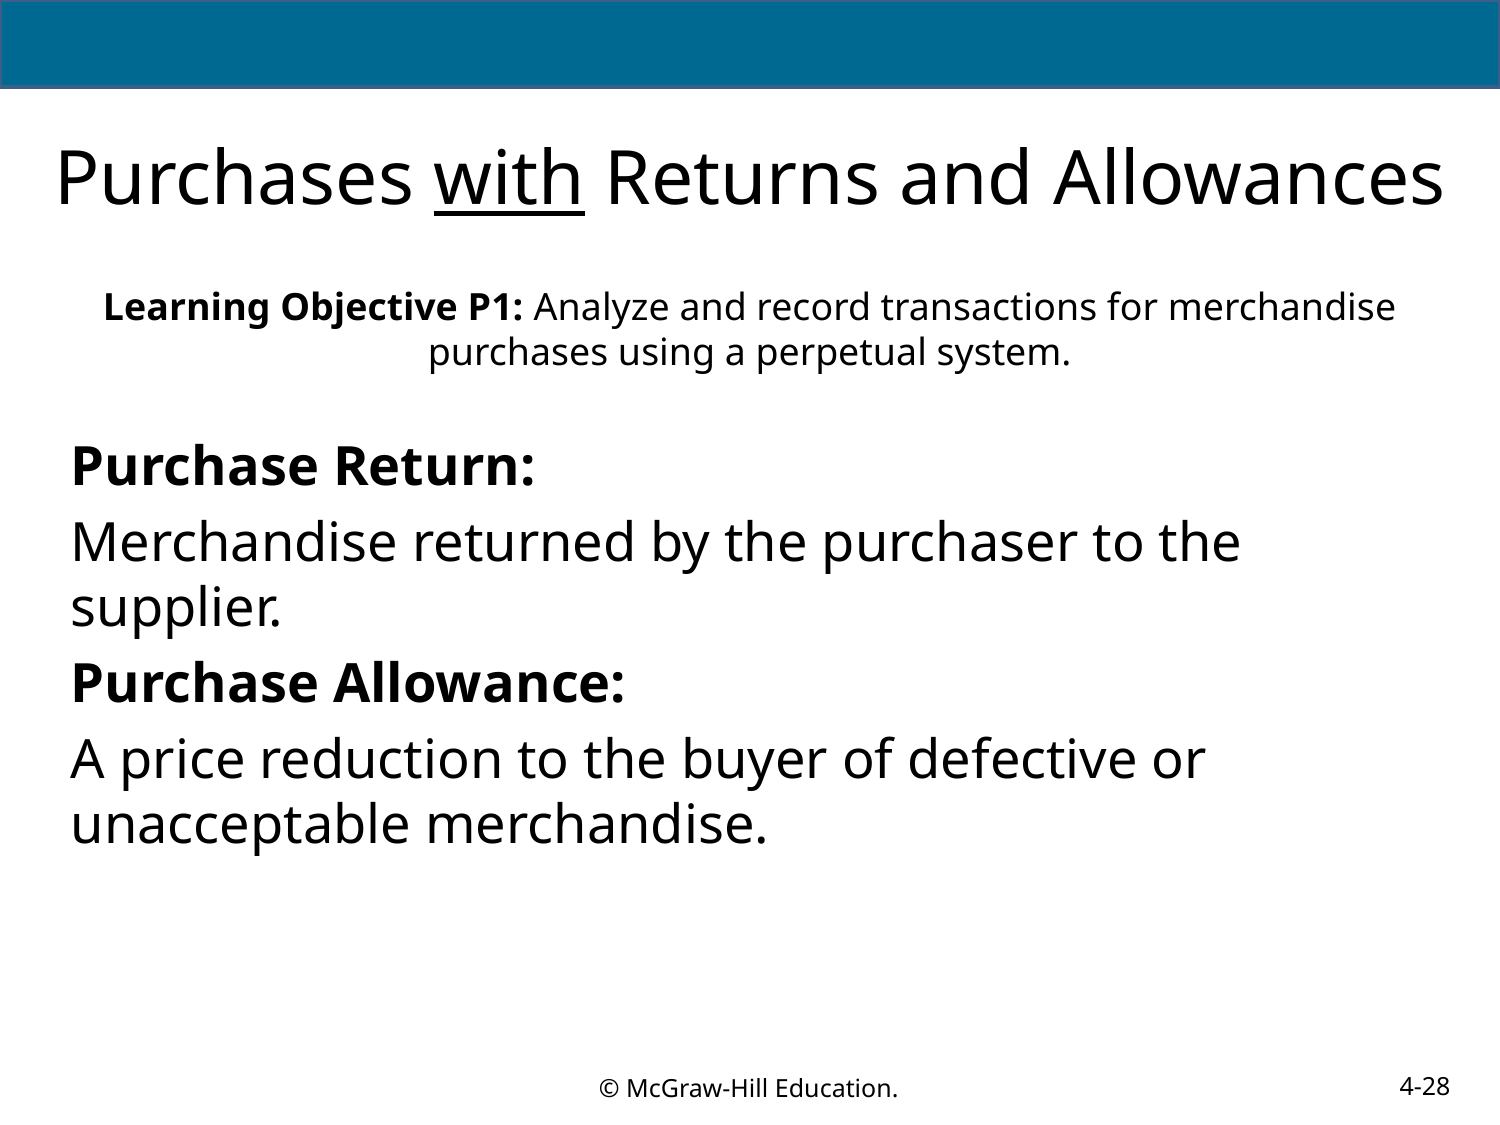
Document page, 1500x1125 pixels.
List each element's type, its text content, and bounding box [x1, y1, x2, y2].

title Purchases with Returns and Allowances [0, 87, 1500, 263]
list Learning Objective P1: Analyze and record transactions for merchandise purchases using a perpetual system. [24, 274, 1476, 369]
list Purchase Return: Merchandise returned by the purchaser to the supplier. Purchase Allowance: A price reduction to the buyer of defective or unacceptable merchandise. [55, 423, 1444, 1013]
